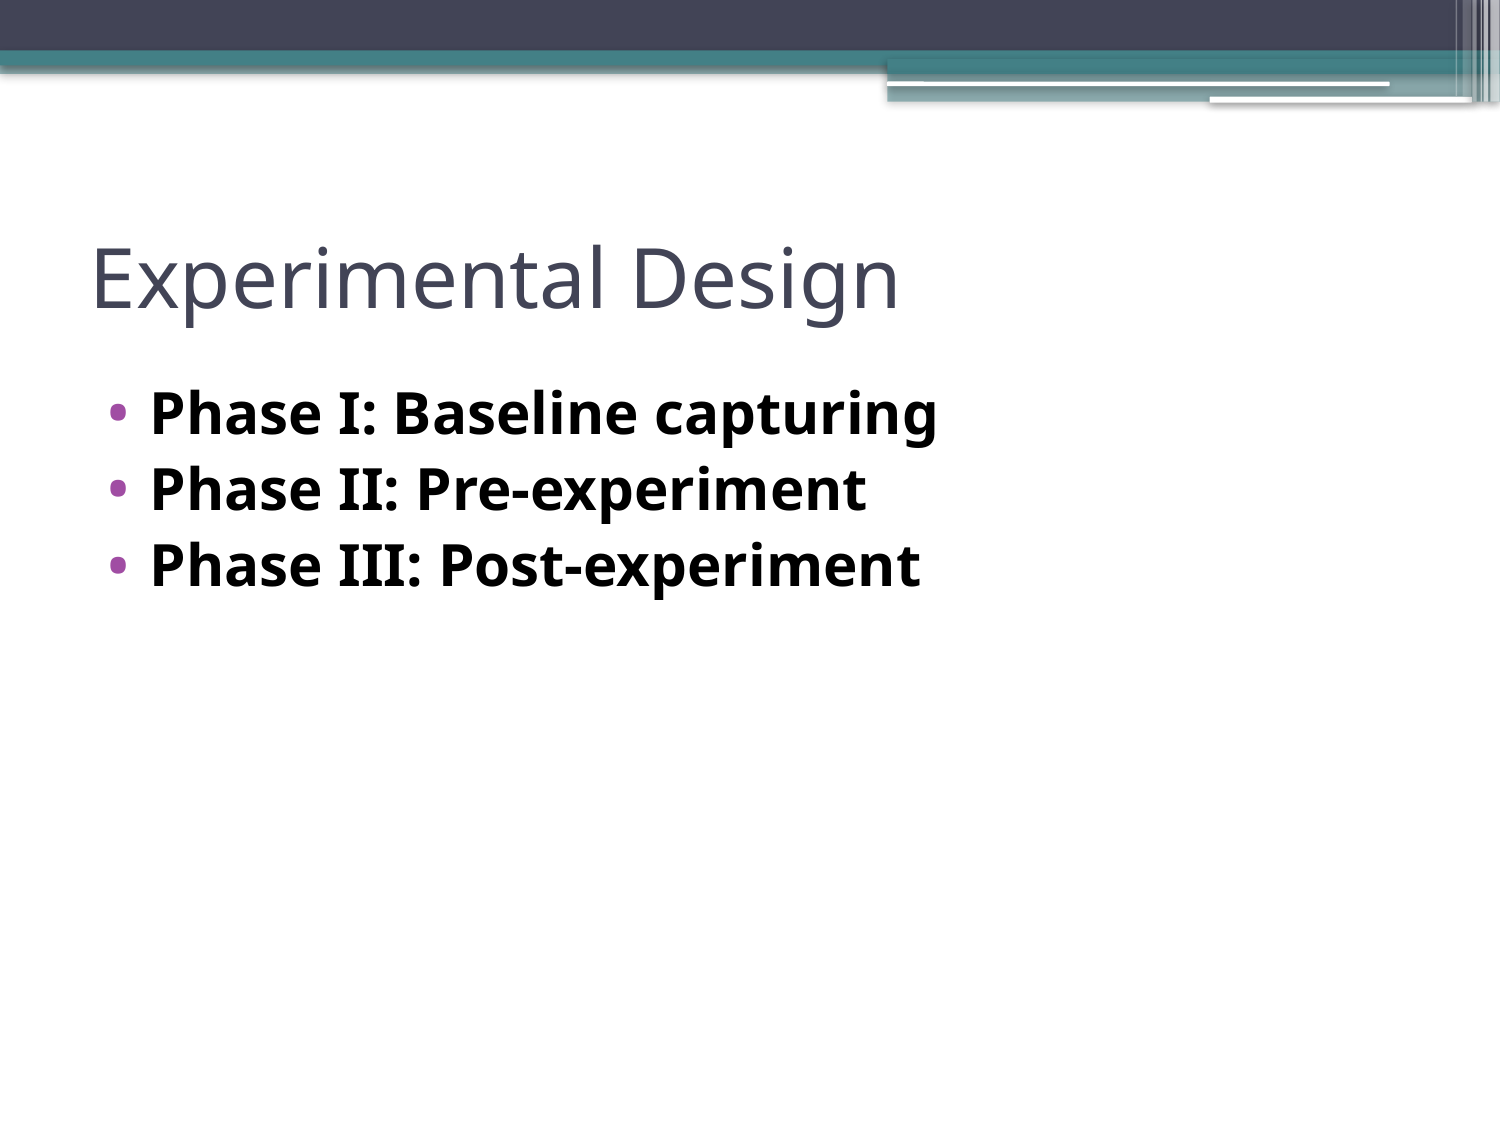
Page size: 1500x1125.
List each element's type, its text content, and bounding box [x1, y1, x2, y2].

title Experimental Design [75, 187, 1425, 363]
list Phase I: Baseline capturing Phase II: Pre-experiment Phase III: Post-experiment [75, 368, 1425, 1079]
